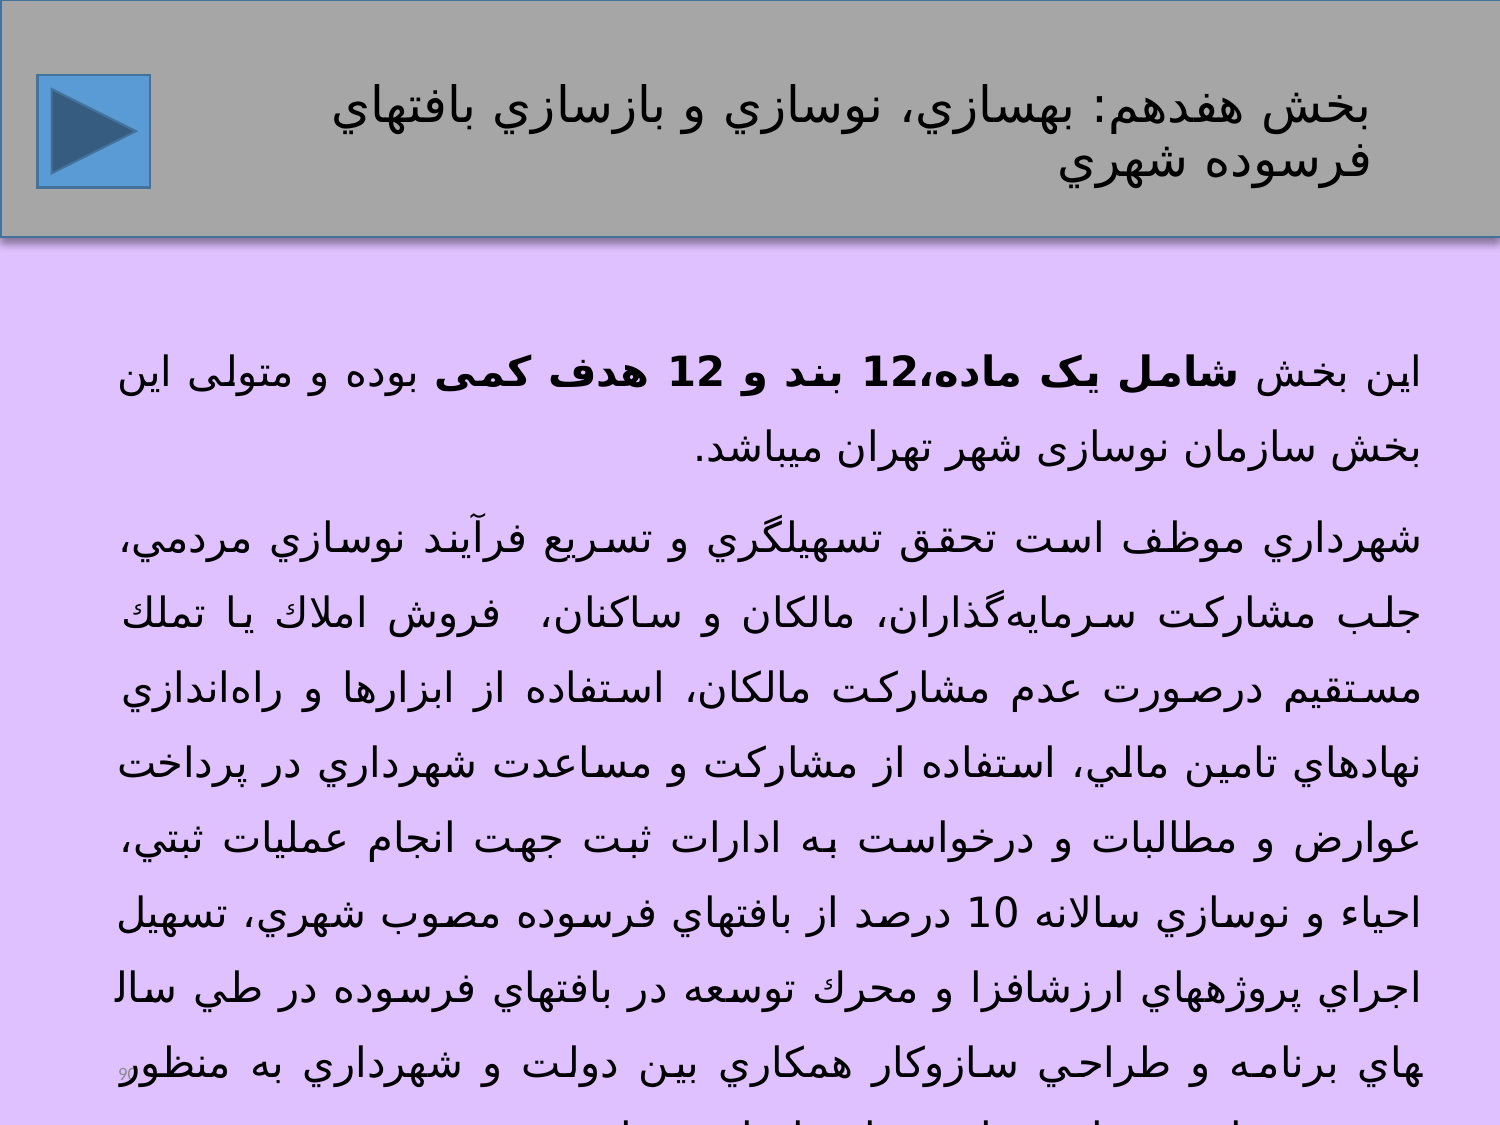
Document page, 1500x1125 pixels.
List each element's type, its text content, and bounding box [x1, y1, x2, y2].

text_box [0, 0, 1500, 238]
list این بخش شامل یک ماده،12 بند و 12 هدف کمی بوده و متولی این بخش سازمان نوسازی شهر تهران می‏باشد. شهرداري موظف است تحقق تسهيل­گري و تسريع فرآيند نوسازي مردمي، جلب مشاركت سرمایه‌گذاران، مالكان و ساكنان، فروش املاك يا تملك مستقيم درصورت عدم مشاركت مالكان، استفاده از ابزارها و راه‌اندازي نهادهاي تامين مالي، استفاده از مشاركت و مساعدت شهرداري در پرداخت عوارض و مطالبات و درخواست به ادارات ثبت جهت انجام عمليات ثبتي، احياء و نوسازي سالانه 10 درصد از بافت‏هاي فرسوده مصوب شهري، تسهيل اجراي پروژه‏هاي ارزش‏افزا و محرك توسعه در بافت‏هاي فرسوده در طي سال­هاي برنامه و طراحي‏ سازوكار همكاري بين دولت و شهرداري به منظور بهره‏مندي از تخفيفات عوارض را به انجام برساند. [99, 312, 1438, 1063]
text_box [36, 74, 151, 189]
slide_number 90 [103, 1042, 441, 1103]
title بخش هفدهم: بهسازي، نوسازي و بازسازي بافت‏هاي فرسوده شهري [150, 27, 1388, 239]
